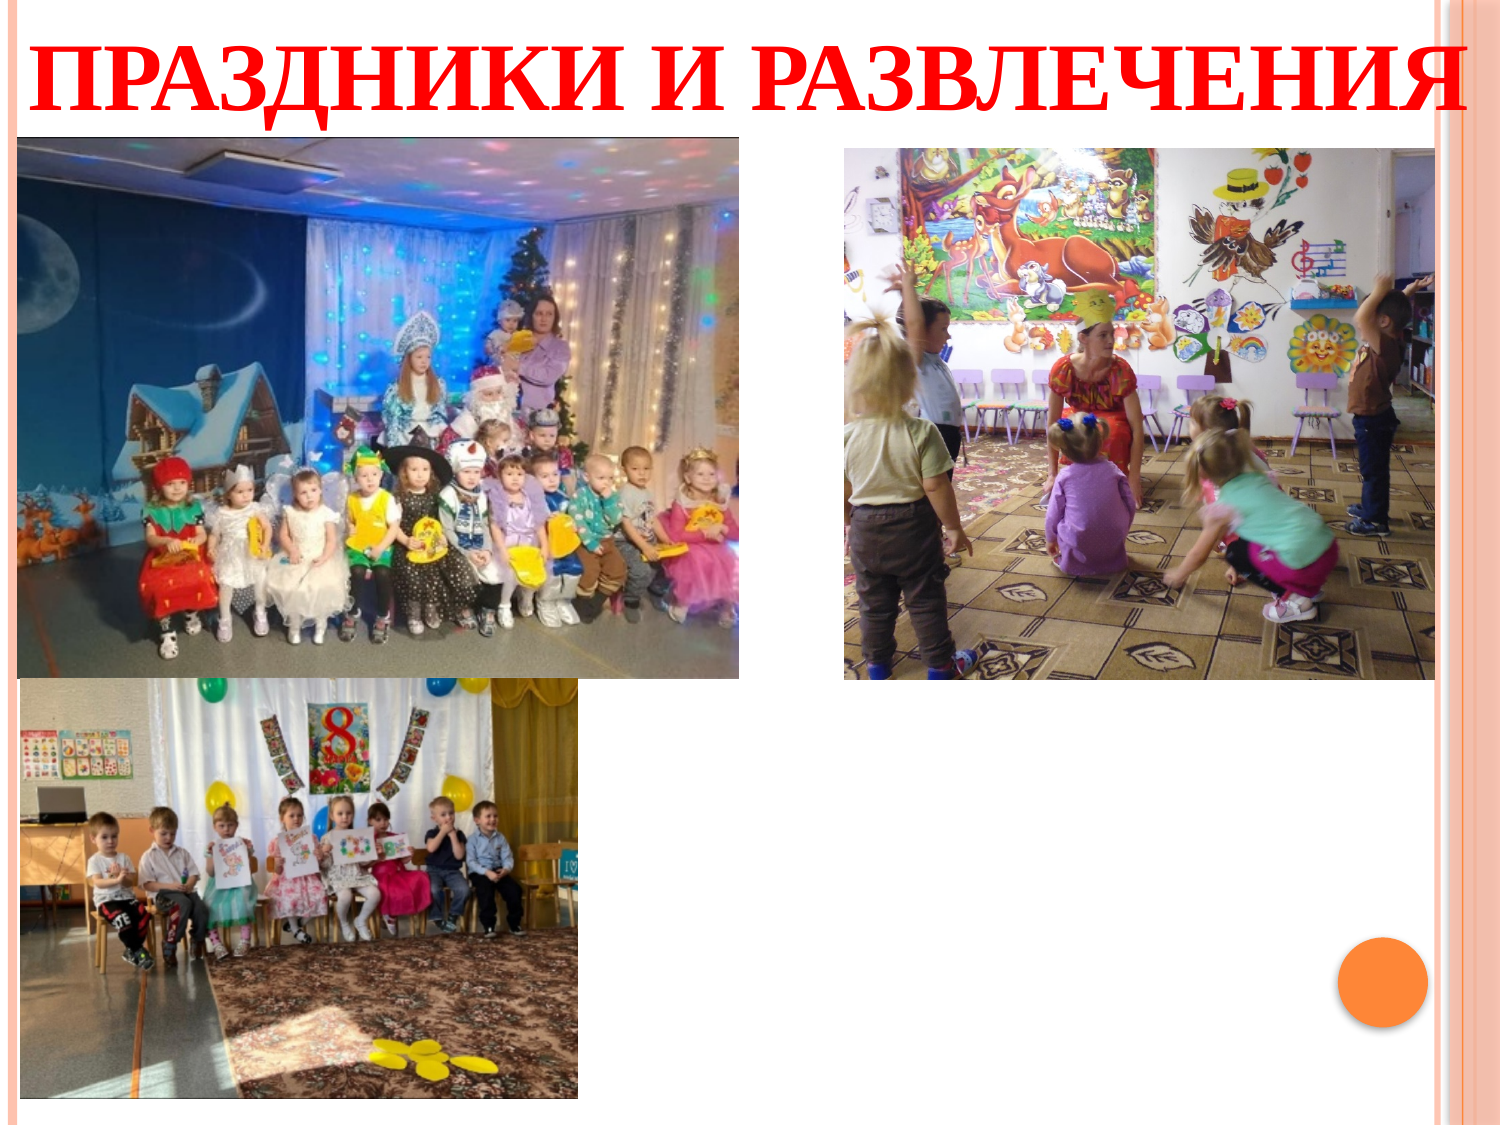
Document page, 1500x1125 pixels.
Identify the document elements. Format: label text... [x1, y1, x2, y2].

picture [17, 136, 739, 1100]
title Праздники и развлечения [0, 0, 1500, 138]
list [843, 148, 1435, 680]
